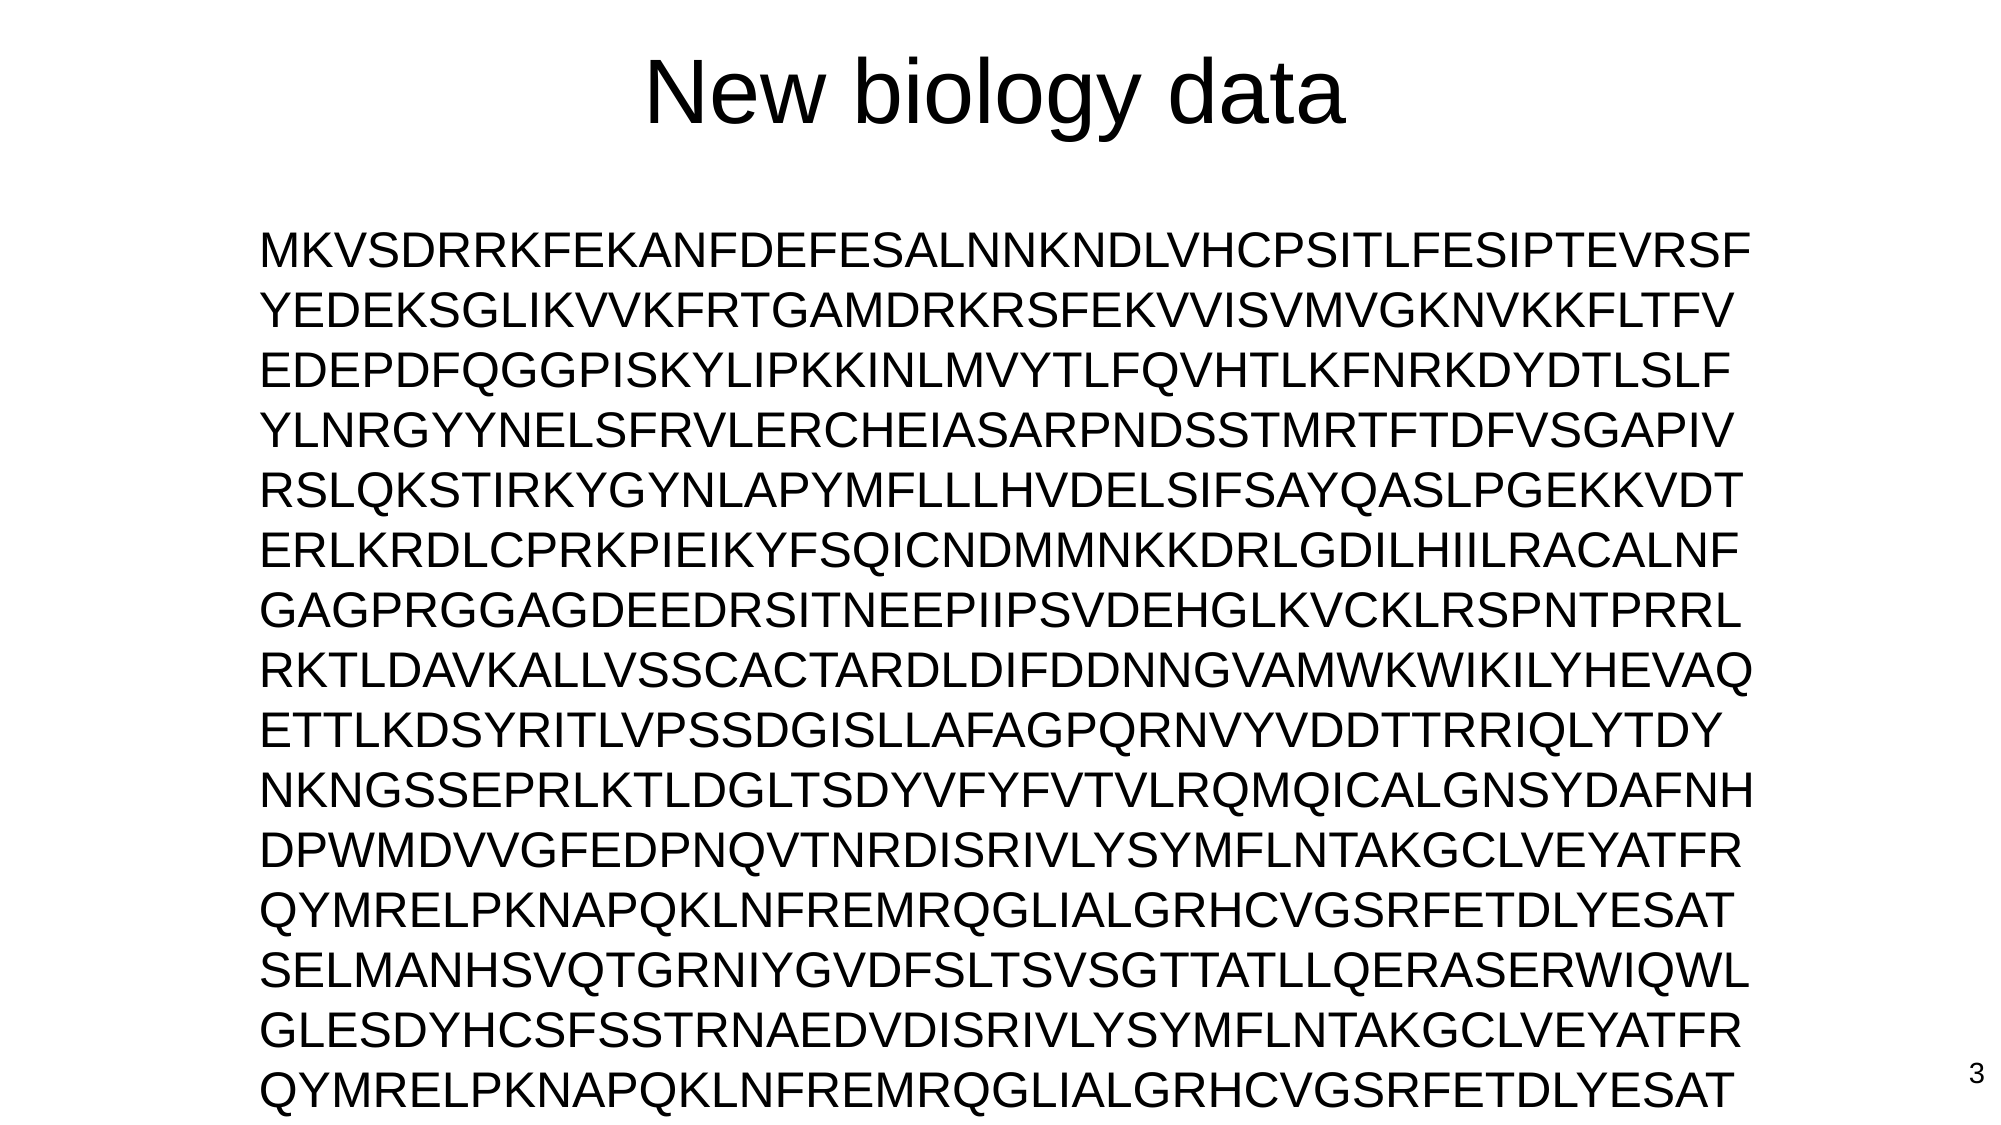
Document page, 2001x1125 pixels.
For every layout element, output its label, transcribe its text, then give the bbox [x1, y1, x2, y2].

slide_number 3 [1533, 1046, 2000, 1125]
text_box New biology data [628, 24, 1363, 150]
list MKVSDRRKFEKANFDEFESALNNKNDLVHCPSITLFESIPTEVRSFYEDEKSGLIKVVKFRTGAMDRKRSFEKVVISVMVGKNVKKFLTFVEDEPDFQGGPISKYLIPKKINLMVYTLFQVHTLKFNRKDYDTLSLFYLNRGYYNELSFRVLERCHEIASARPNDSSTMRTFTDFVSGAPIVRSLQKSTIRKYGYNLAPYMFLLLHVDELSIFSAYQASLPGEKKVDTERLKRDLCPRKPIEIKYFSQICNDMMNKKDRLGDILHIILRACALNFGAGPRGGAGDEEDRSITNEEPIIPSVDEHGLKVCKLRSPNTPRRLRKTLDAVKALLVSSCACTARDLDIFDDNNGVAMWKWIKILYHEVAQETTLKDSYRITLVPSSDGISLLAFAGPQRNVYVDDTTRRIQLYTDYNKNGSSEPRLKTLDGLTSDYVFYFVTVLRQMQICALGNSYDAFNHDPWMDVVGFEDPNQVTNRDISRIVLYSYMFLNTAKGCLVEYATFRQYMRELPKNAPQKLNFREMRQGLIALGRHCVGSRFETDLYESATSELMANHSVQTGRNIYGVDFSLTSVSGTTATLLQERASERWIQWLGLESDYHCSFSSTRNAEDVDISRIVLYSYMFLNTAKGCLVEYATFRQYMRELPKNAPQKLNFREMRQGLIALGRHCVGSRFETDLYESATSELMANHSVQTGRNIYGVDFSLTSVSGTTATLLQERASERWIQWLGLESDYHCSFSSTRNAEDV [187, 149, 1775, 1068]
